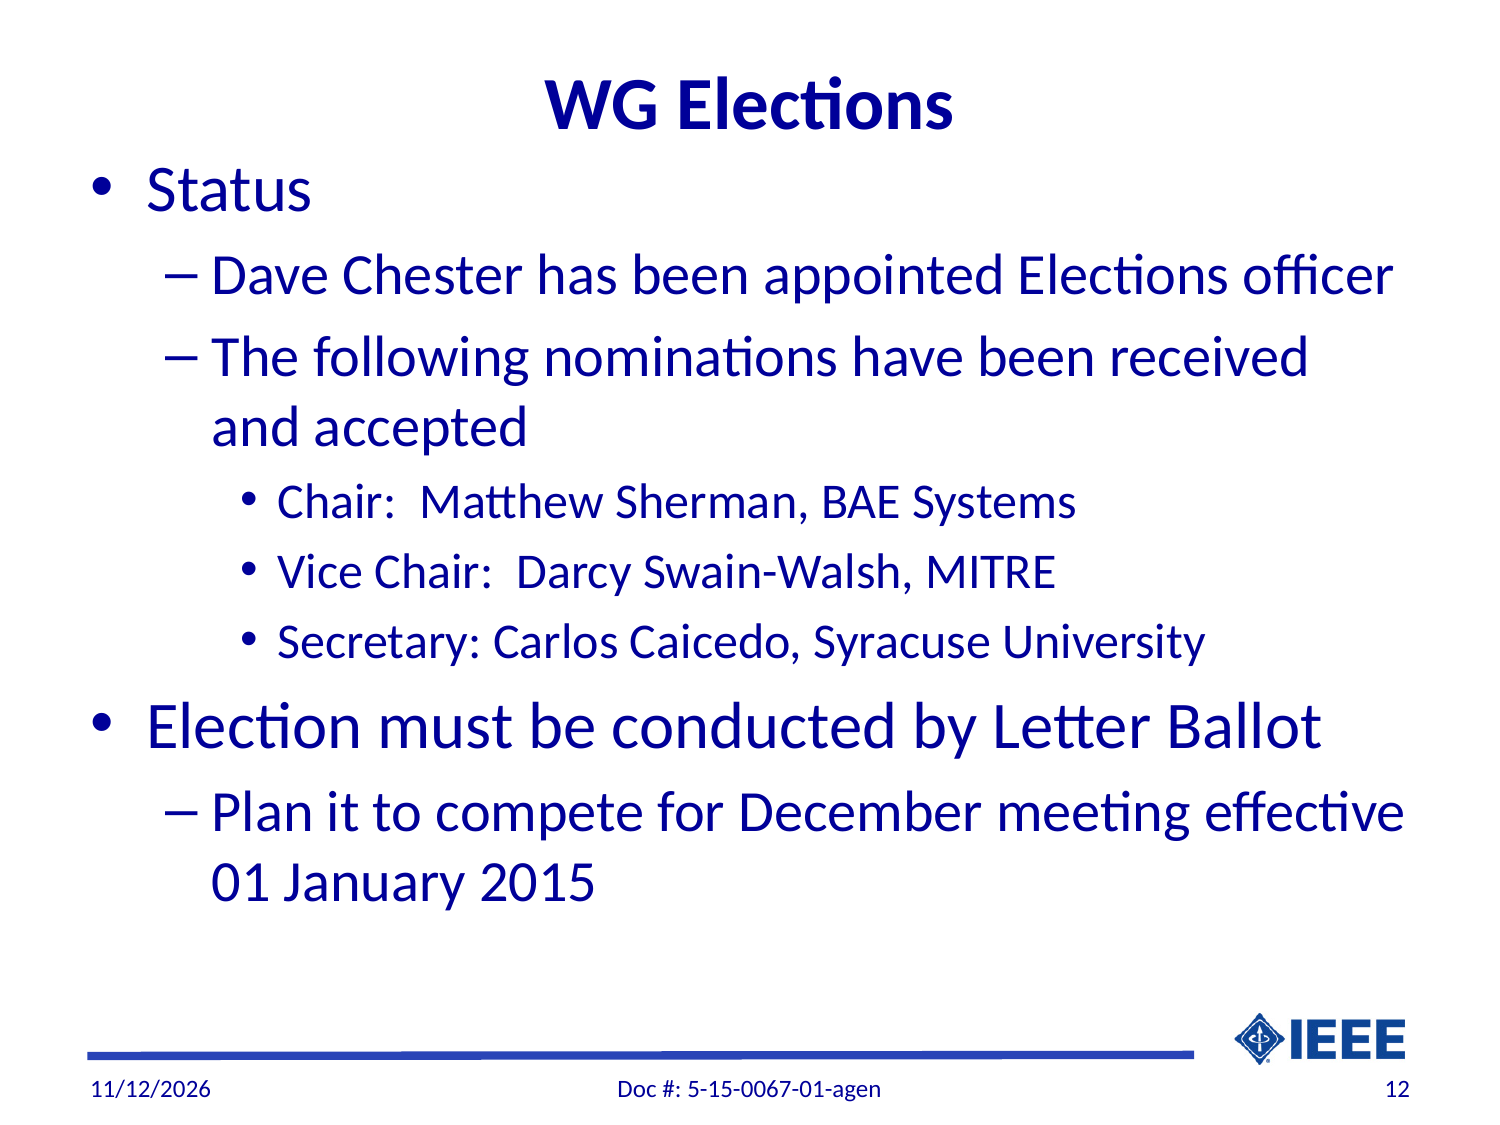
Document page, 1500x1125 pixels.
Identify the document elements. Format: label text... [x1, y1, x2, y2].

slide_number 12 [1074, 1057, 1425, 1118]
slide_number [75, 1057, 425, 1118]
footer Doc #: 5-15-0067-01-agen [512, 1057, 988, 1118]
title WG Elections [75, 5, 1425, 137]
picture [1231, 1011, 1406, 1057]
list Status Dave Chester has been appointed Elections officer The following nominations have been received and accepted Chair: Matthew Sherman, BAE Systems Vice Chair: Darcy Swain-Walsh, MITRE Secretary: Carlos Caicedo, Syracuse University Election must be conducted by Letter Ballot Plan it to compete for December meeting effective 01 January 2015 [75, 137, 1425, 880]
